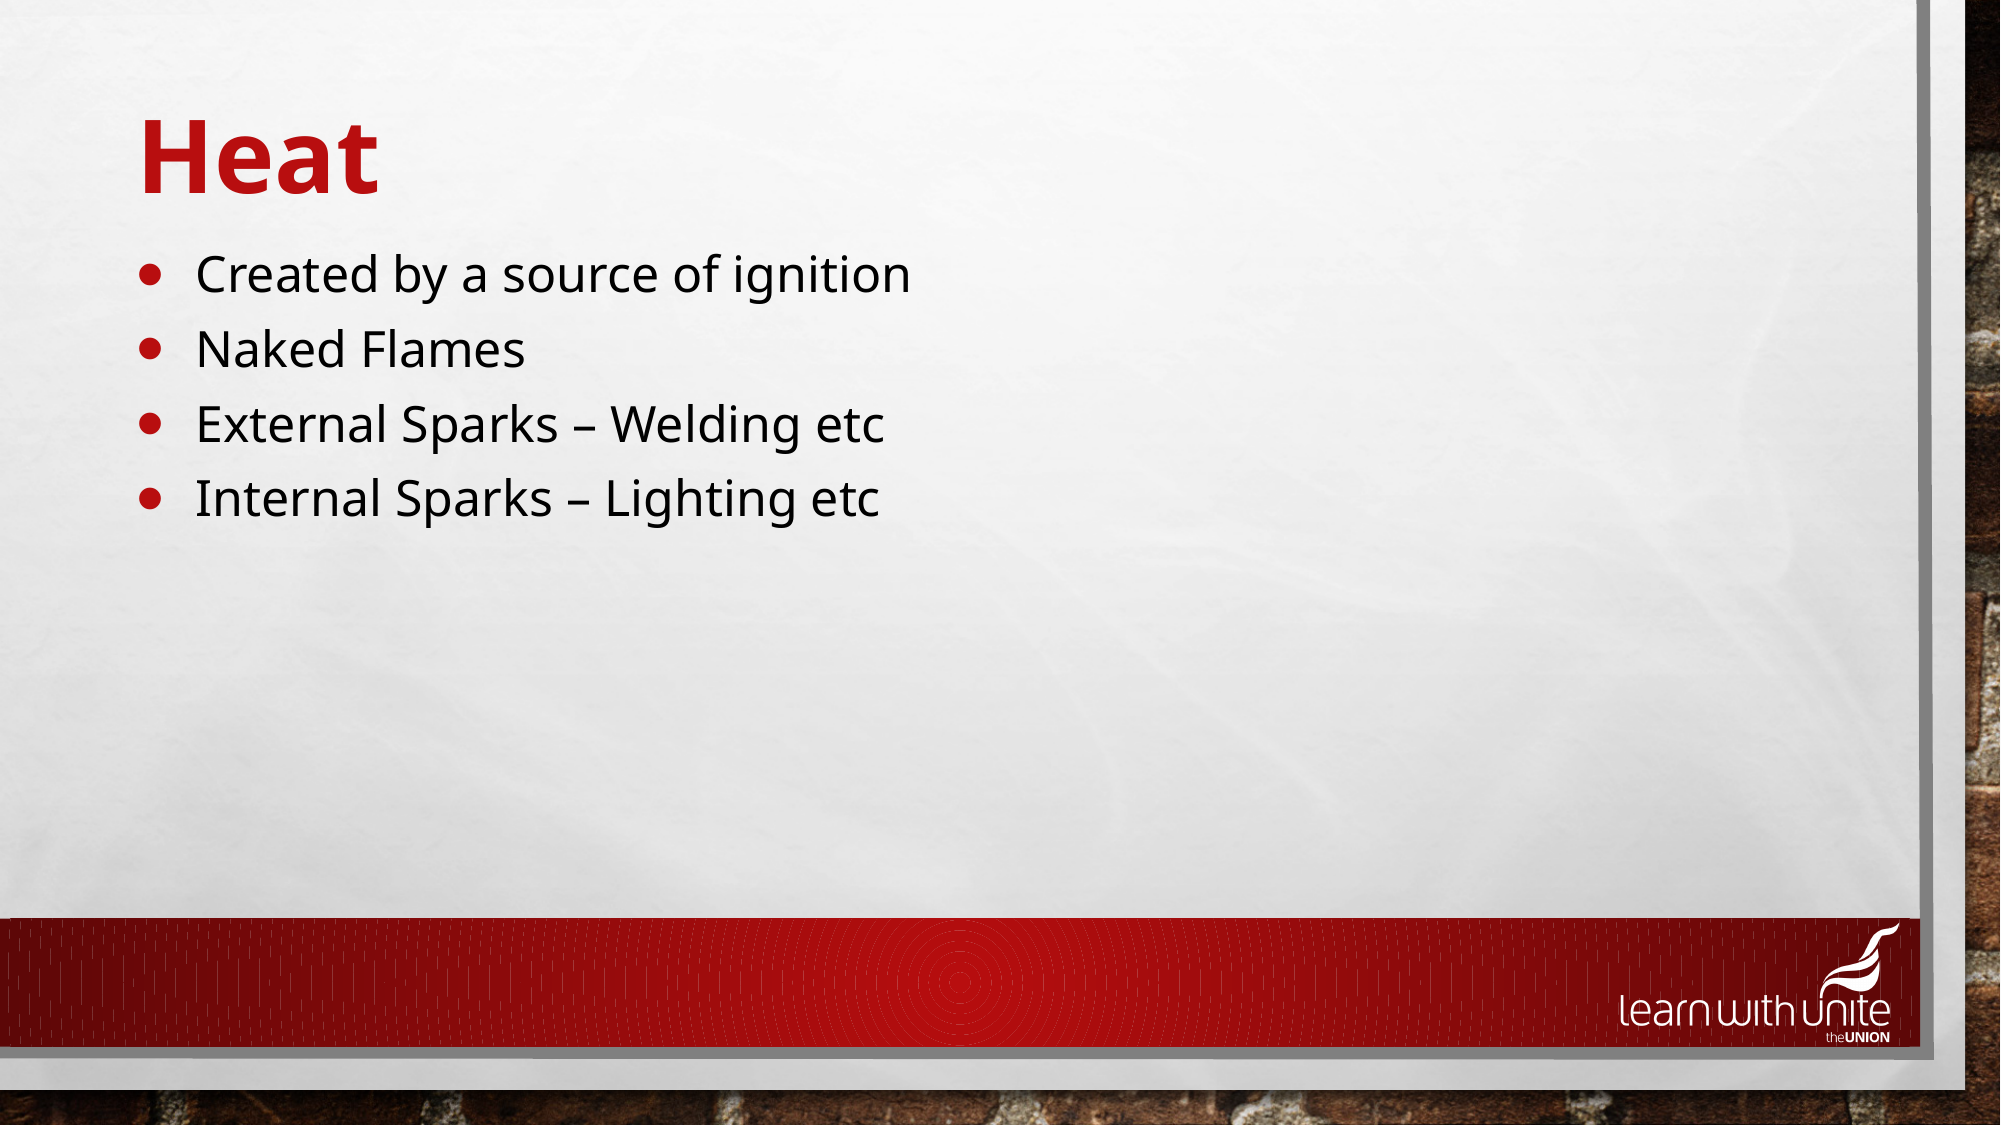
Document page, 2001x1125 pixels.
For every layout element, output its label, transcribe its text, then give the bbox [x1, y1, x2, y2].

picture [1614, 913, 1906, 1061]
picture [0, 0, 2000, 1125]
text_box Heat [121, 97, 817, 201]
text_box Created by a source of ignition Naked Flames External Sparks – Welding etc Internal Sparks – Lighting etc [121, 241, 1172, 838]
